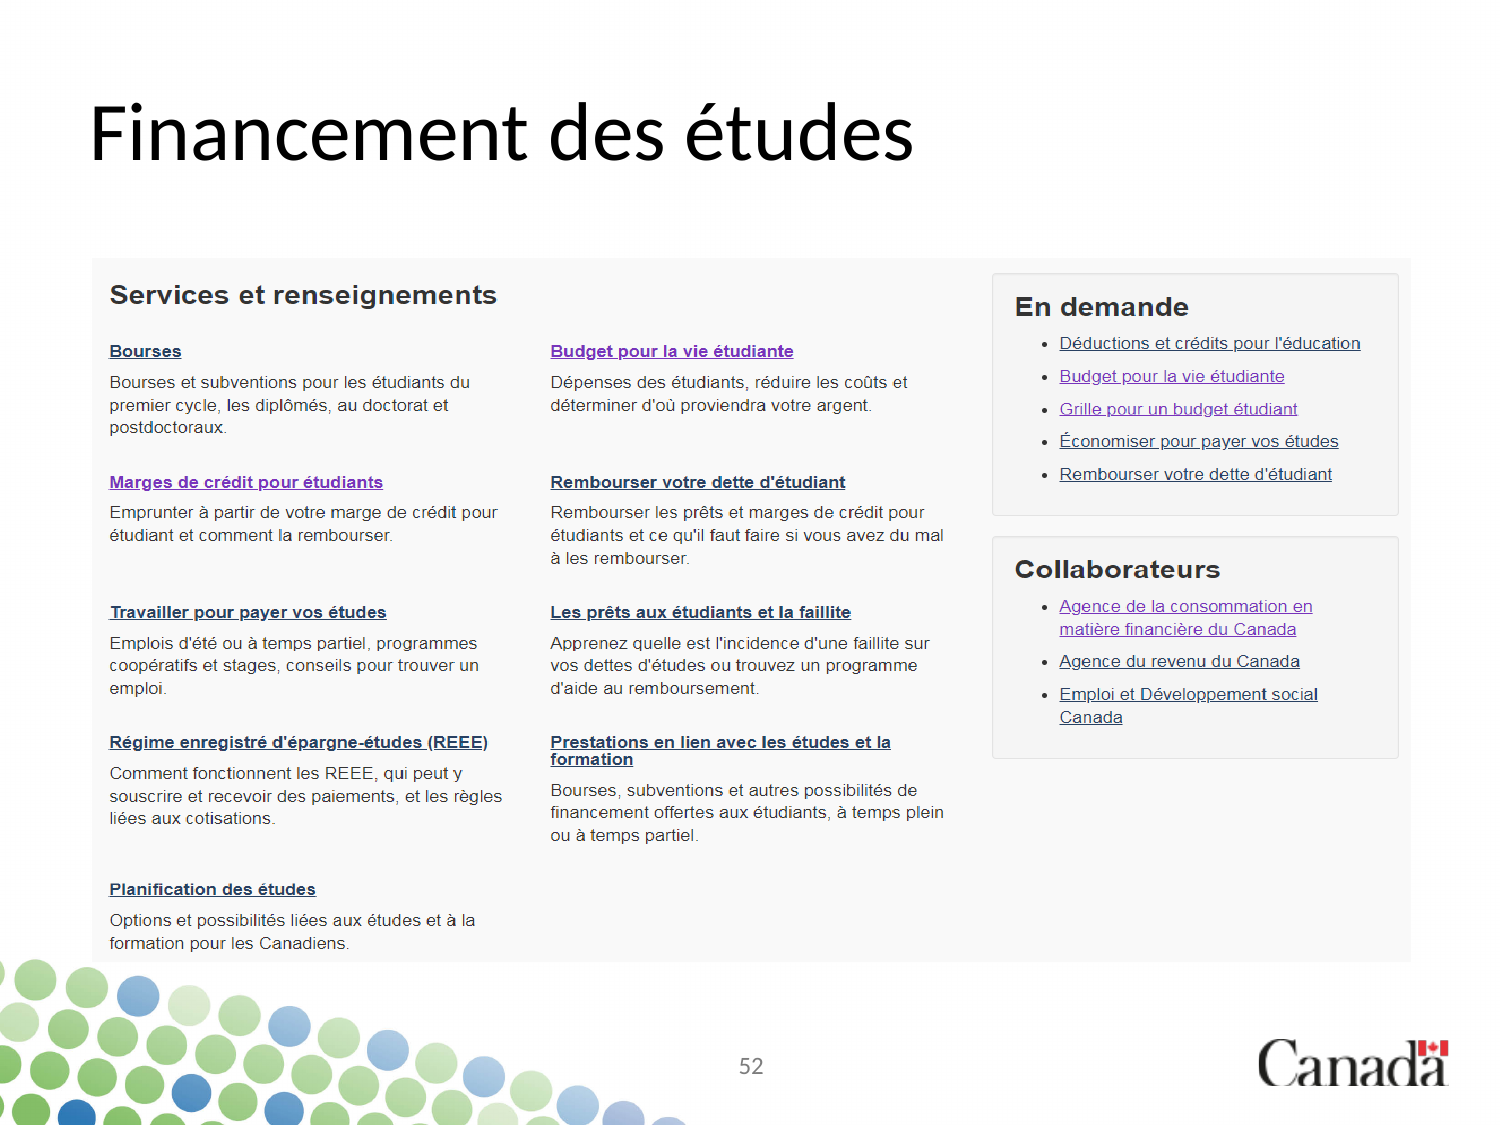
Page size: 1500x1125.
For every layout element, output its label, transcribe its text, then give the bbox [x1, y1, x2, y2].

slide_number 52 [690, 1042, 813, 1103]
picture [0, 0, 1500, 1125]
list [92, 258, 1411, 962]
title Financement des études [75, 70, 1425, 203]
